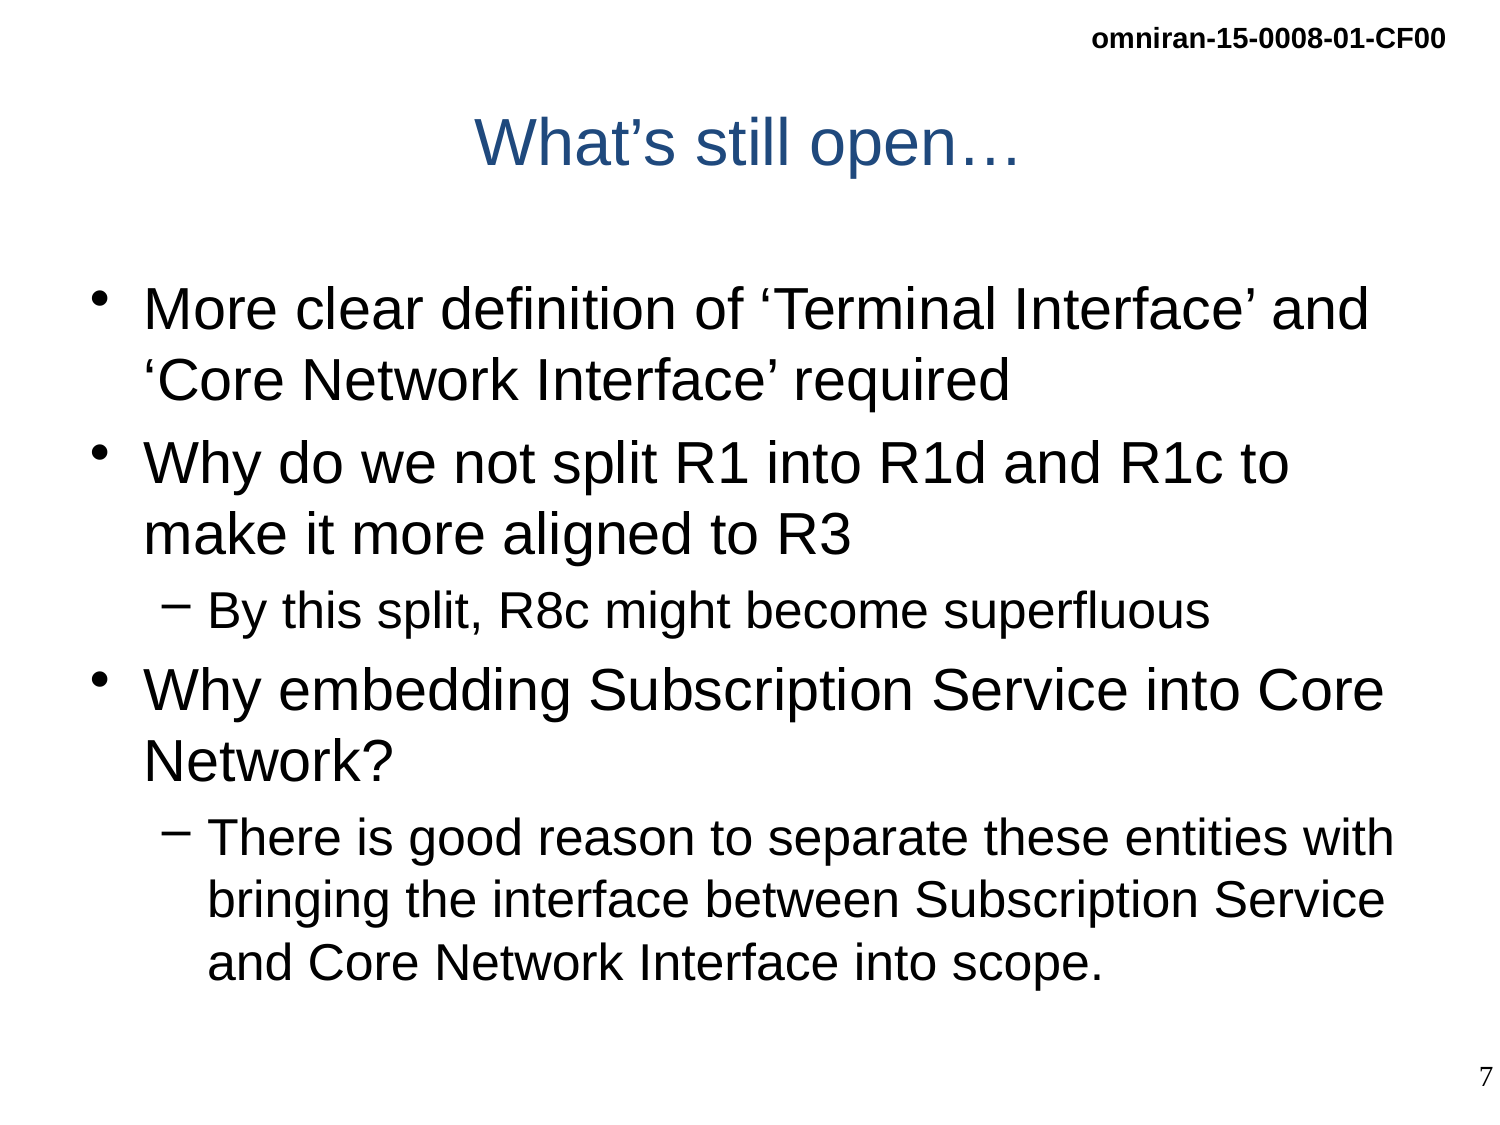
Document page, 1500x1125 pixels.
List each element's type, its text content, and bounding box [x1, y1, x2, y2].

list More clear definition of ‘Terminal Interface’ and ‘Core Network Interface’ required Why do we not split R1 into R1d and R1c to make it more aligned to R3 By this split, R8c might become superfluous Why embedding Subscription Service into Core Network? There is good reason to separate these entities with bringing the interface between Subscription Service and Core Network Interface into scope. [75, 262, 1425, 1005]
title What’s still open… [75, 45, 1425, 233]
